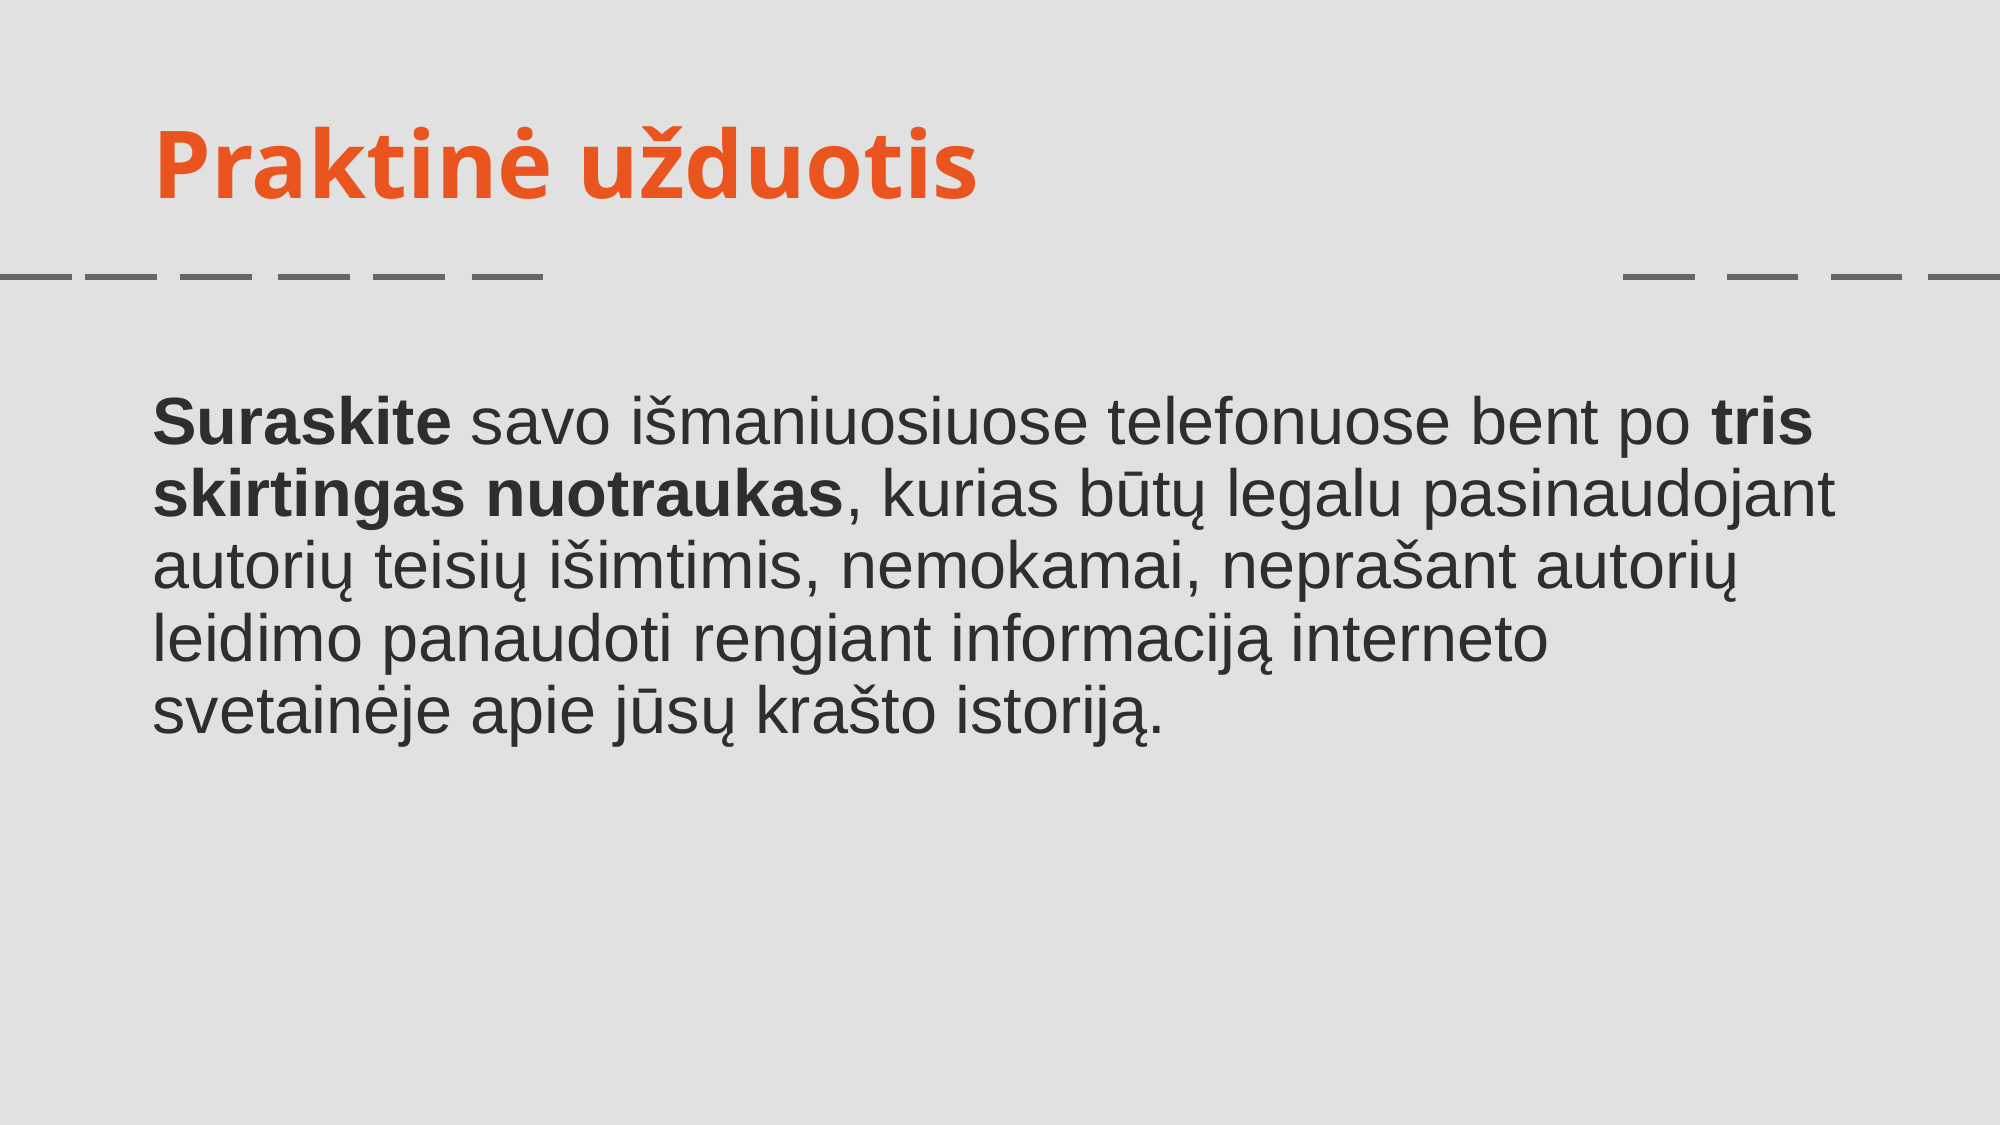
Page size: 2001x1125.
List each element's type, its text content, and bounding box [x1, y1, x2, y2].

title Praktinė užduotis [137, 59, 1863, 278]
list Suraskite savo išmaniuosiuose telefonuose bent po tris skirtingas nuotraukas, kurias būtų legalu pasinaudojant autorių teisių išimtimis, nemokamai, neprašant autorių leidimo panaudoti rengiant informaciją interneto svetainėje apie jūsų krašto istoriją. [137, 379, 1863, 871]
